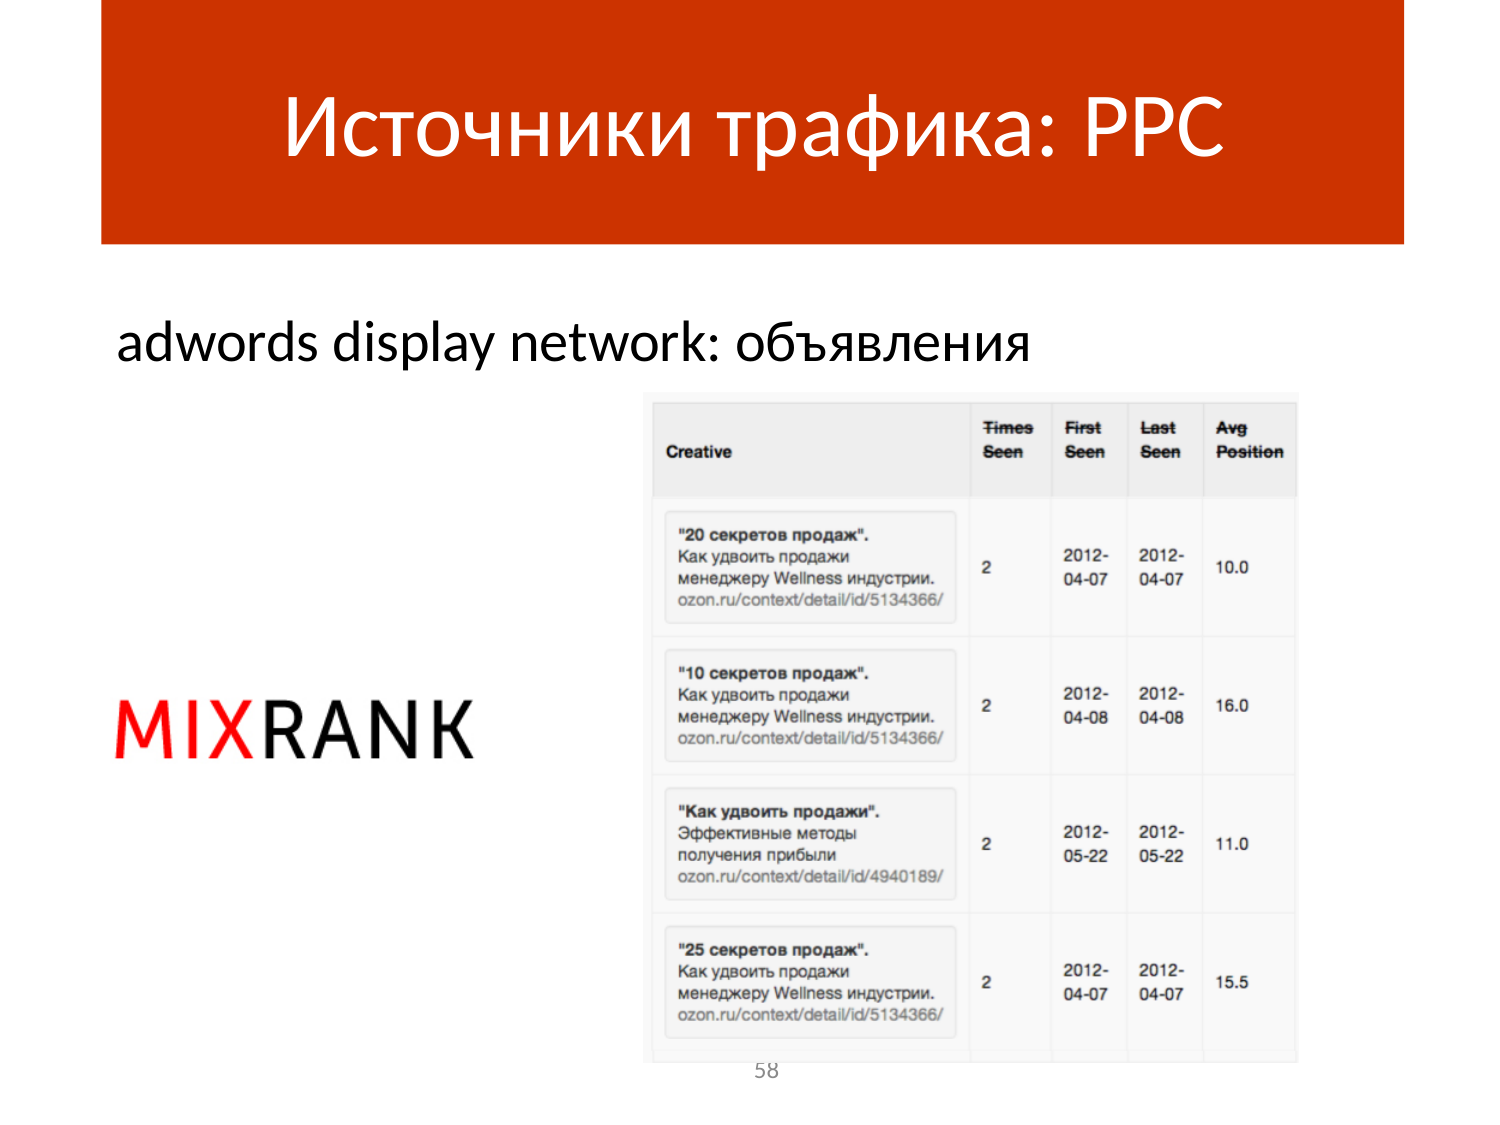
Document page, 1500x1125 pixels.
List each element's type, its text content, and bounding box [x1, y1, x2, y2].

text_box Источники трафика: PPC [104, 26, 1405, 214]
picture [642, 392, 1299, 1063]
text_box [99, 0, 1406, 246]
slide_number 58 [726, 1071, 807, 1099]
list adwords display network: объявления [101, 295, 1399, 953]
picture [89, 599, 502, 874]
